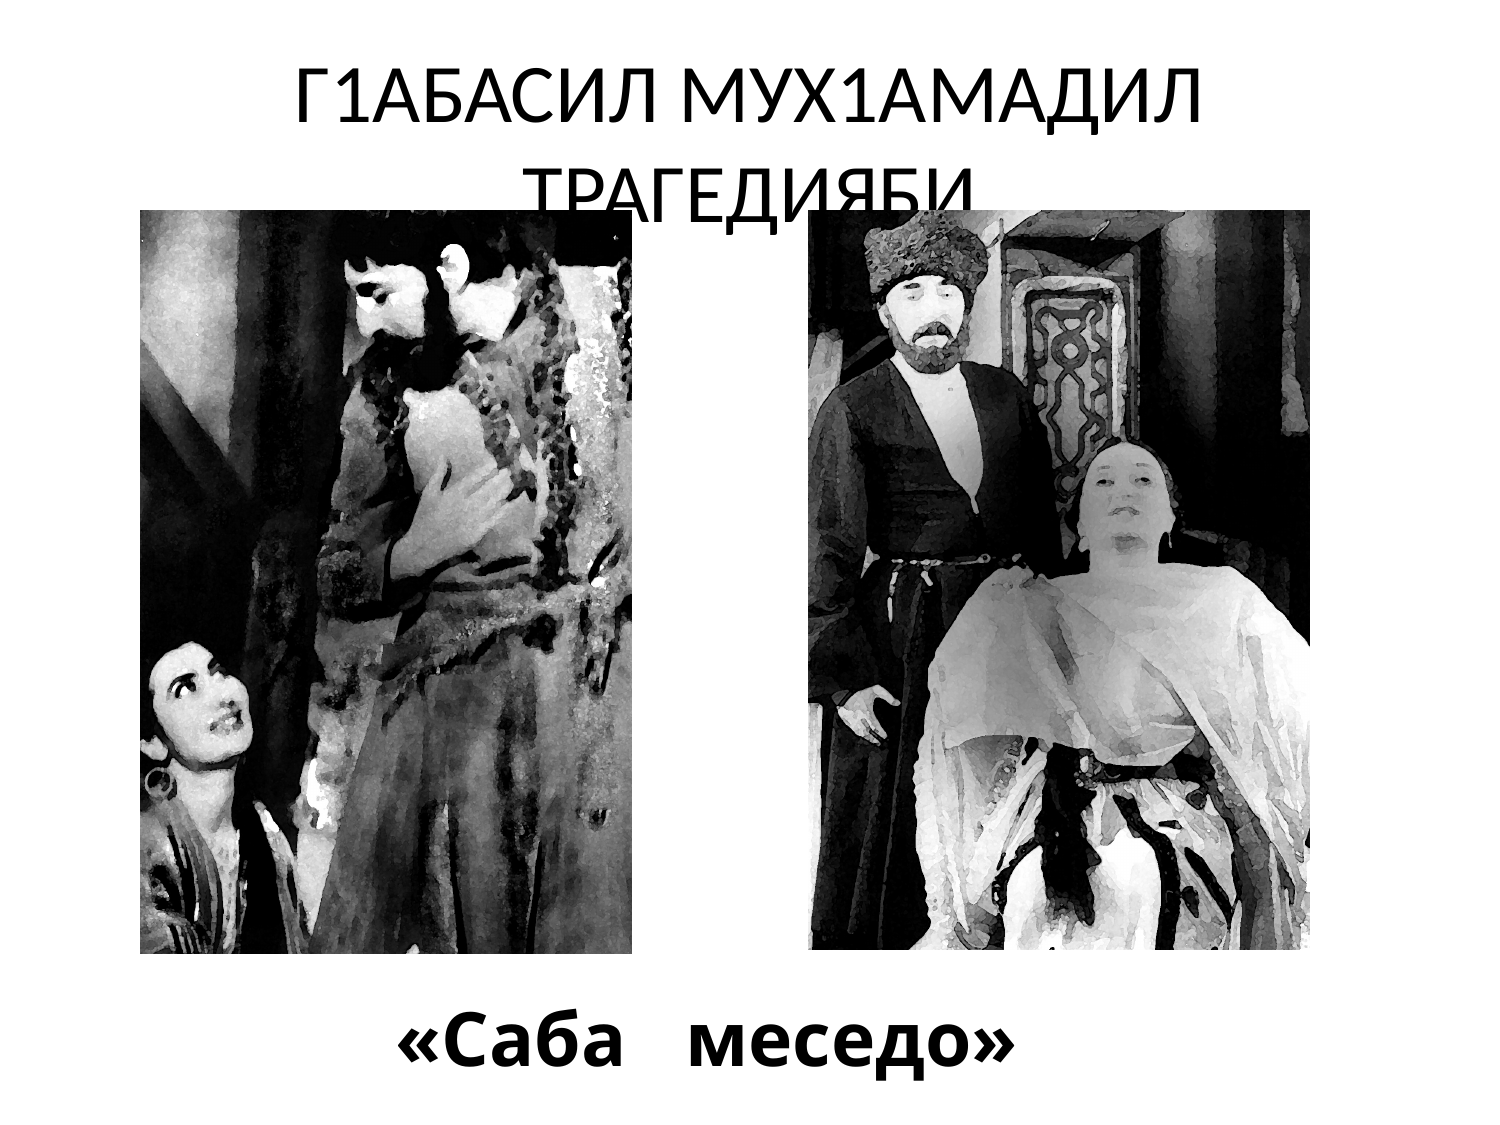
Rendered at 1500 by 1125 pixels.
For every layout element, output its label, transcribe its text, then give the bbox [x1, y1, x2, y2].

text_box «Саба меседо» [234, 984, 1161, 1090]
title Г1АБАСИЛ МУХ1АМАДИЛ ТРАГЕДИЯБИ [74, 44, 1426, 233]
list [140, 210, 632, 954]
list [808, 210, 1310, 950]
